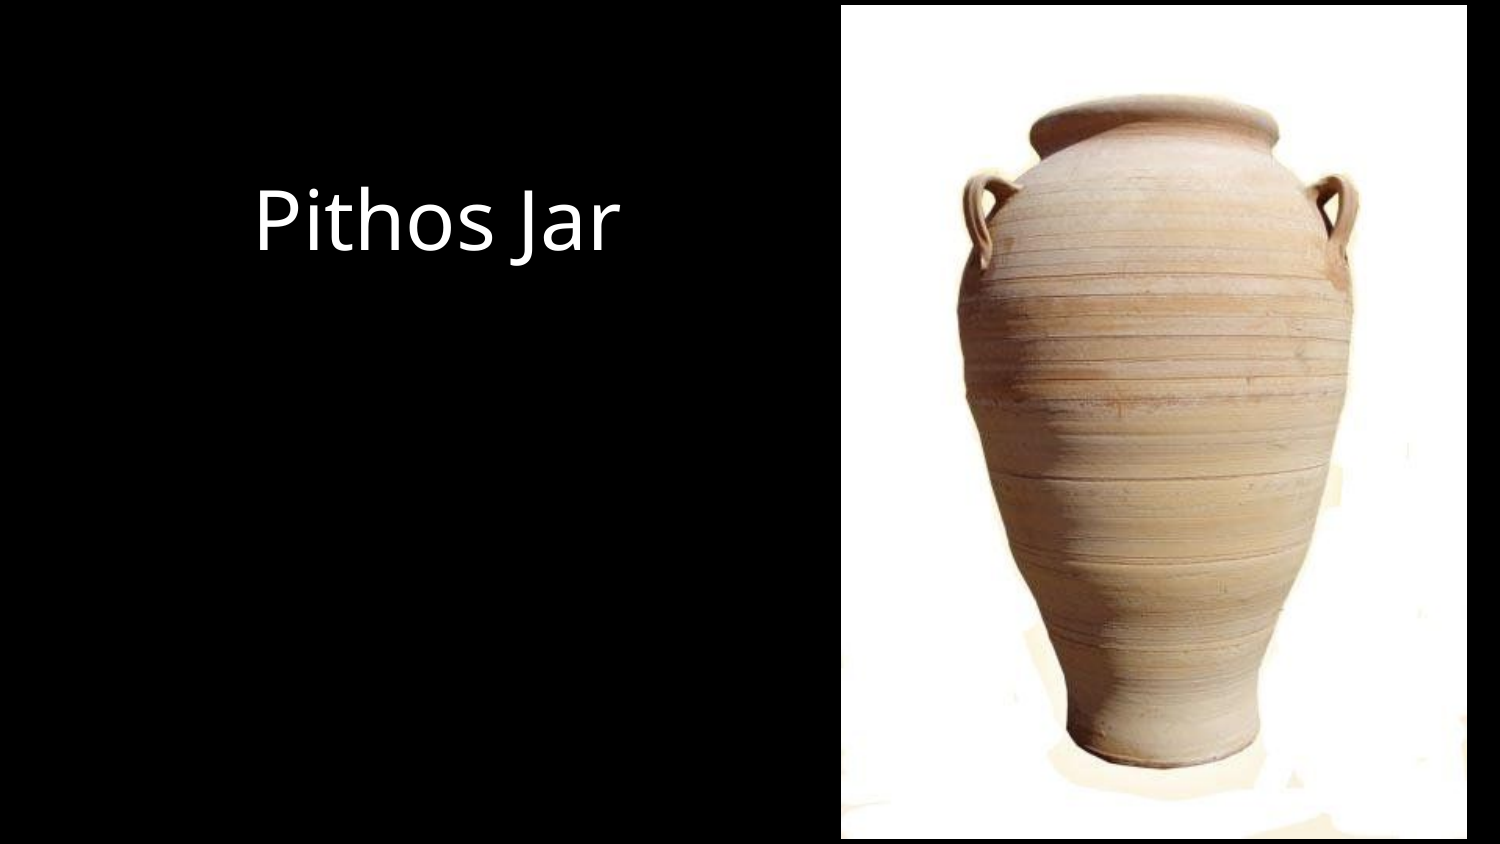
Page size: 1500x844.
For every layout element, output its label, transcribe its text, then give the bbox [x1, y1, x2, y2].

list Pithos Jar [50, 46, 825, 810]
picture [841, 5, 1468, 839]
